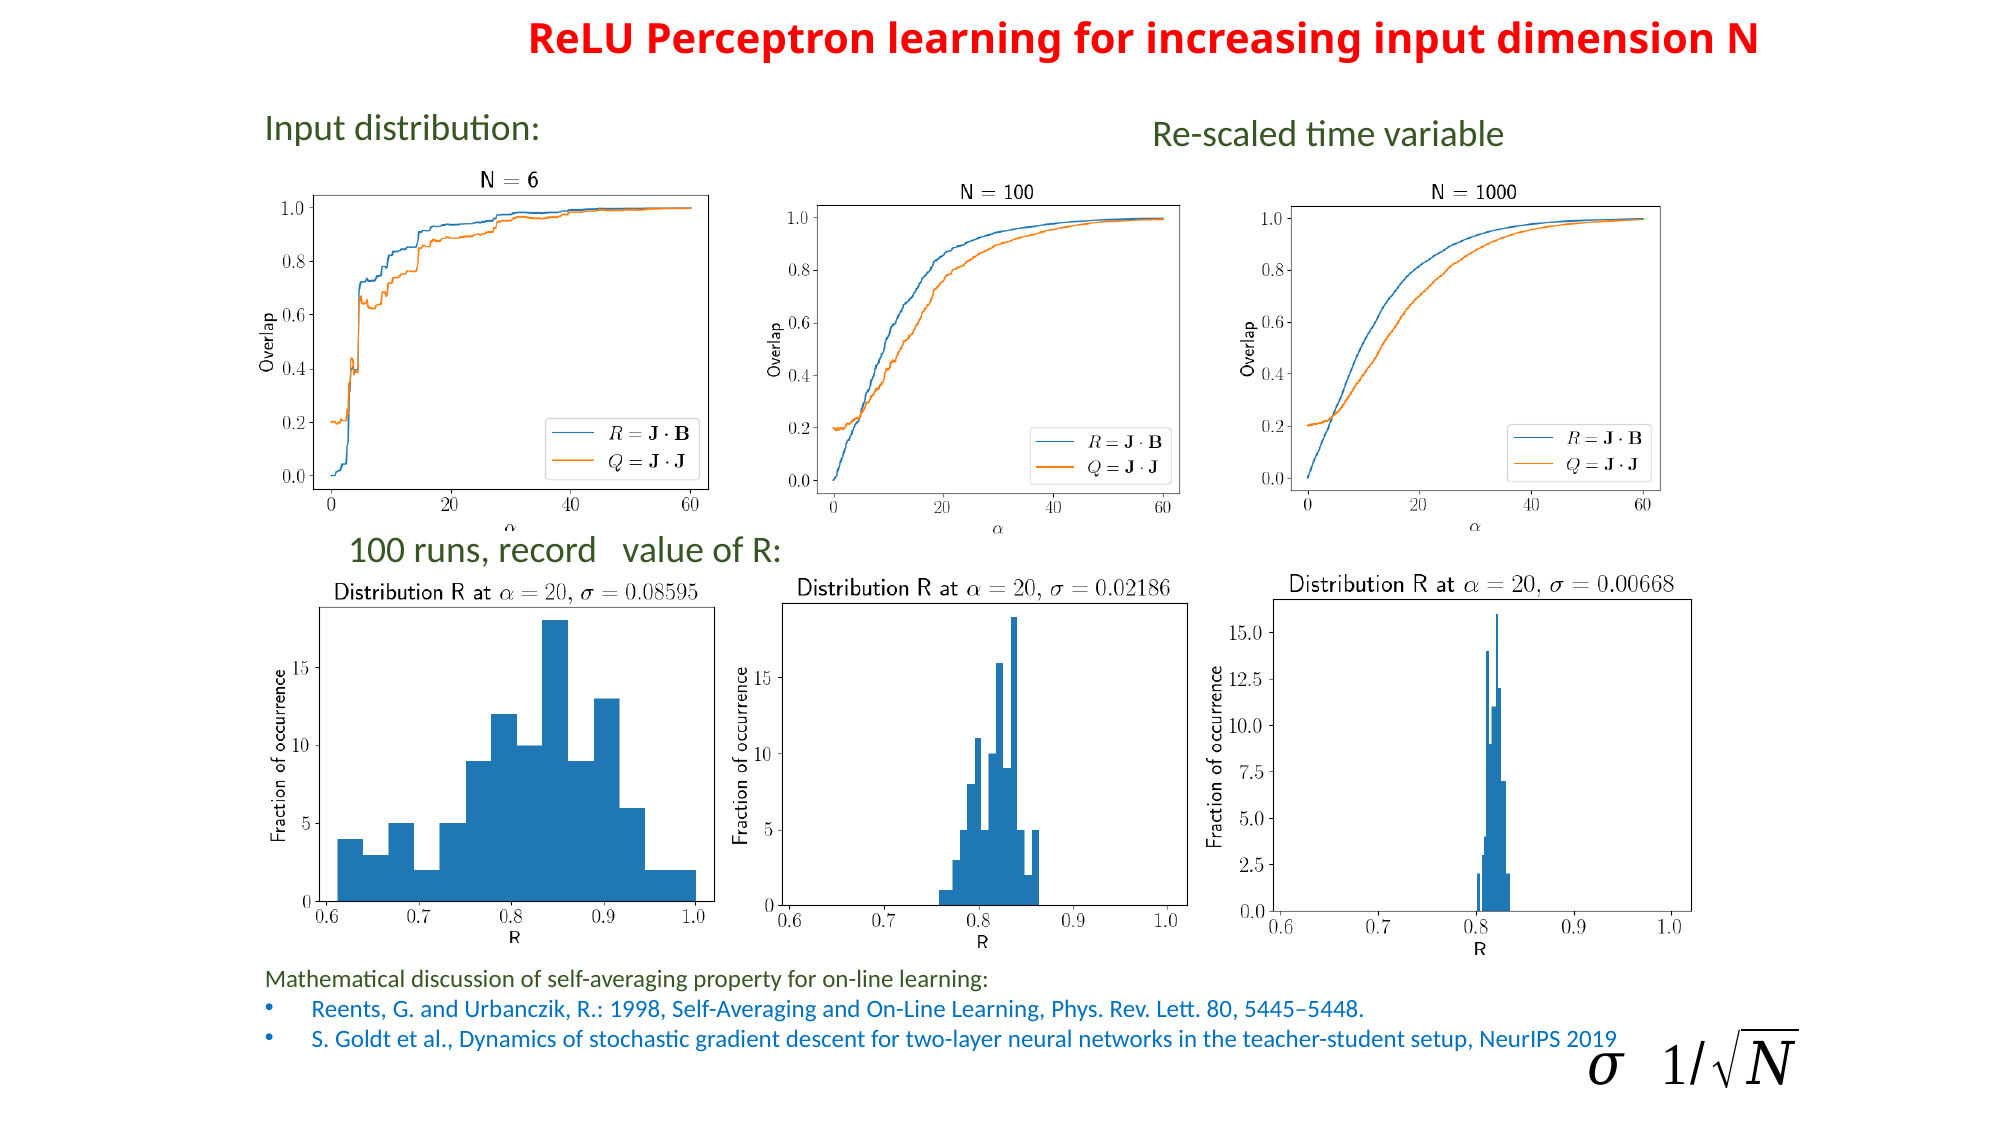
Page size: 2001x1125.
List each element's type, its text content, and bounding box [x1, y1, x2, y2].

picture [1231, 161, 1707, 531]
picture [255, 550, 1745, 955]
text_box ReLU Perceptron learning for increasing input dimension N [512, 4, 1776, 70]
picture [249, 148, 1226, 534]
text_box Mathematical discussion of self-averaging property for on-line learning: Reents, G. and Urbanczik, R.: 1998, Self-Averaging and On-Line Learning, Phys. Rev. Lett. 80, 5445–5448. S. Goldt et al., Dynamics of stochastic gradient descent for two-layer neural networks in the teacher-student setup, NeurIPS 2019 [249, 954, 1644, 1060]
